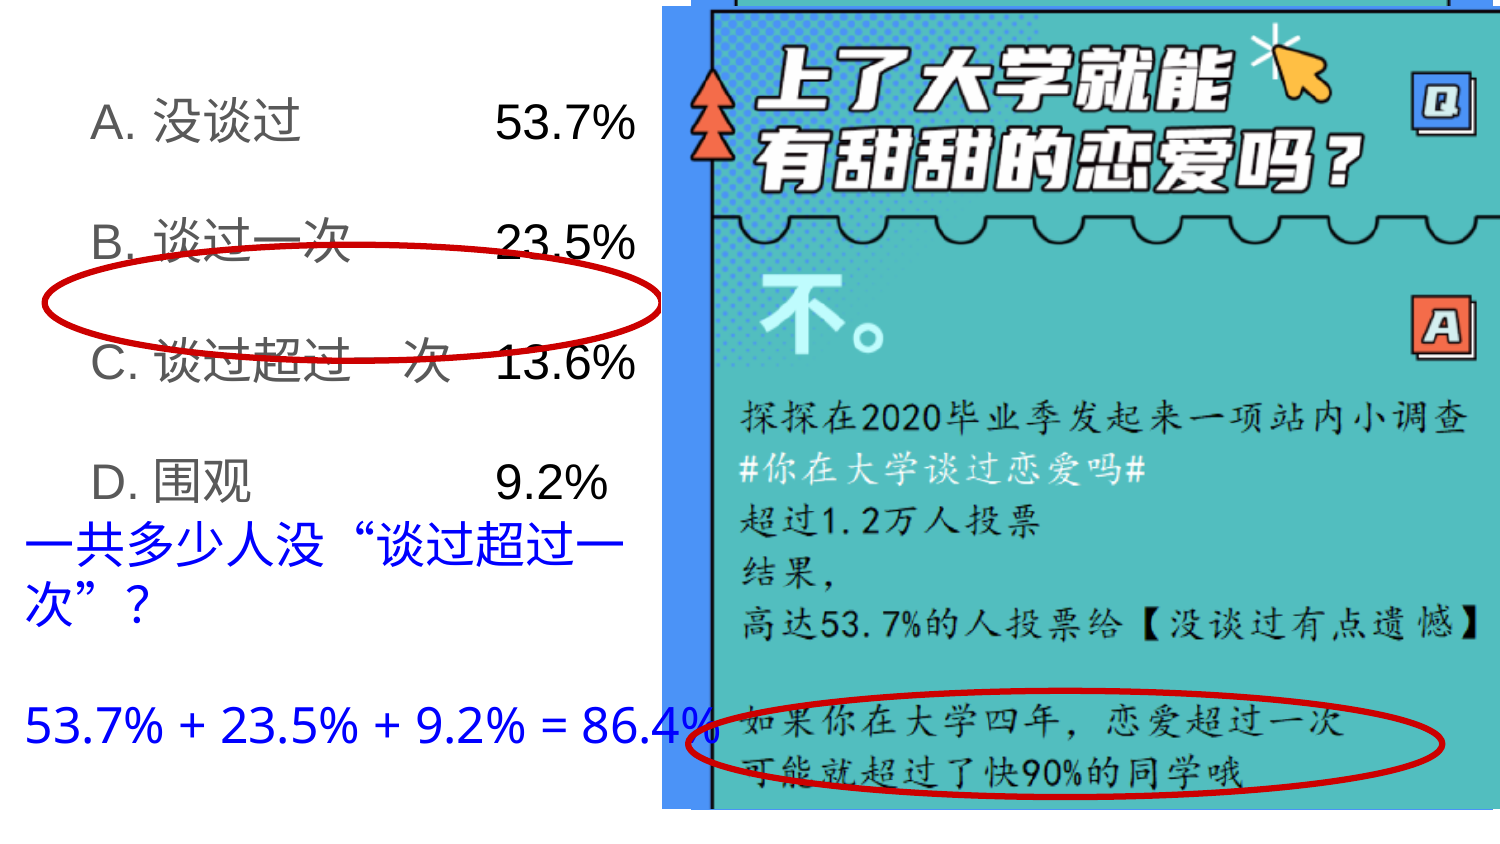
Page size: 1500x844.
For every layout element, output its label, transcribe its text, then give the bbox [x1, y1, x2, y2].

text_box 一共多少人没“谈过超过一次”？ 53.7% + 23.5% + 9.2% = 86.4% [10, 498, 656, 769]
text_box 53.7% 23.5% 13.6% 9.2% [479, 315, 656, 498]
text_box [44, 244, 656, 361]
picture [661, 0, 1500, 816]
text_box 53.7% 23.5% 13.6% 9.2% [479, 14, 656, 290]
list 没谈过 谈过一次 谈过超过一次 围观 [62, 323, 479, 498]
list 没谈过 谈过一次 谈过超过一次 围观 [62, 14, 479, 282]
